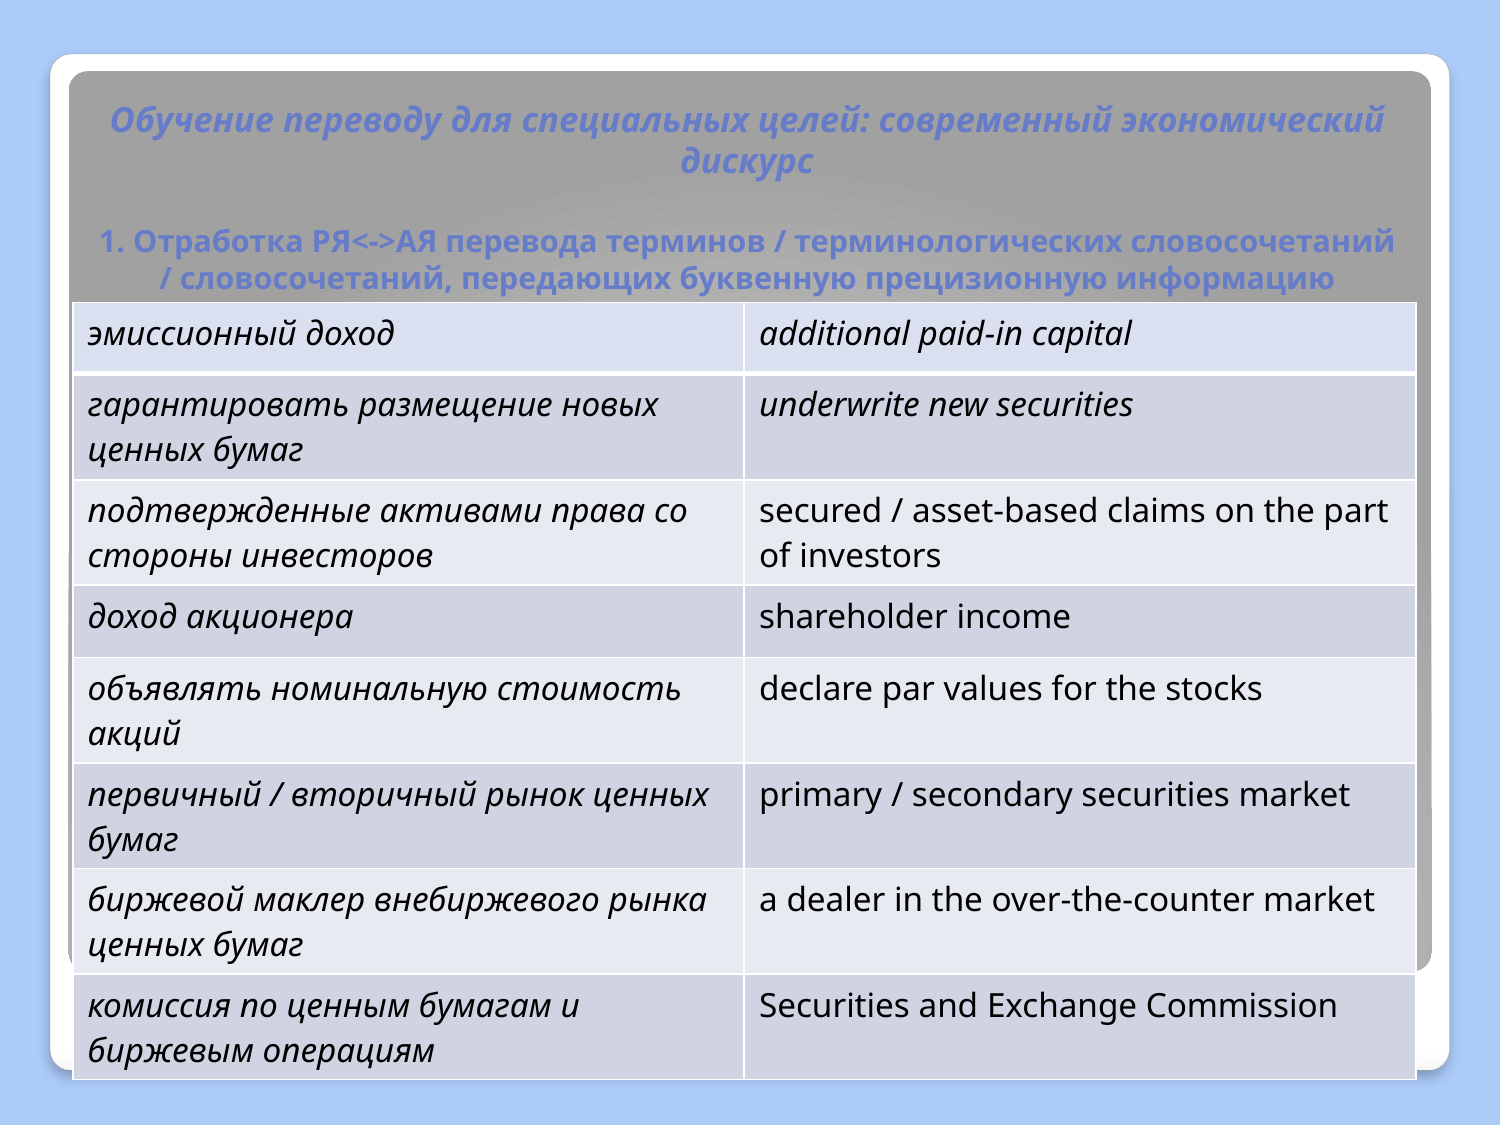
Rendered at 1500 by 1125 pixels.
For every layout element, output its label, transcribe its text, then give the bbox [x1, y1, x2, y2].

table_cell secured / asset-based claims on the part of investors [745, 481, 1415, 584]
title Обучение переводу для специальных целей: современный экономический дискурс 1. Отработка РЯ<->АЯ перевода терминов / терминологических словосочетаний / словосочетаний, передающих буквенную прецизионную информацию [82, 54, 1412, 302]
table_cell primary / secondary securities market [745, 764, 1415, 868]
table_cell Securities and Exchange Commission [745, 975, 1415, 1079]
table_cell underwrite new securities [745, 376, 1415, 479]
table_cell первичный / вторичный рынок ценных бумаг [74, 764, 743, 868]
table_cell гарантировать размещение новых ценных бумаг [74, 376, 743, 479]
table_cell комиссия по ценным бумагам и биржевым операциям [74, 975, 743, 1079]
table_header additional paid-in capital [745, 303, 1415, 371]
table_cell подтвержденные активами права со стороны инвесторов [74, 481, 743, 584]
table_cell a dealer in the over-the-counter market [745, 869, 1415, 973]
table_cell объявлять номинальную стоимость акций [74, 658, 743, 762]
table_cell declare par values for the stocks [745, 658, 1415, 762]
table_cell shareholder income [745, 586, 1415, 657]
table_cell доход акционера [74, 586, 743, 657]
table_cell биржевой маклер внебиржевого рынка ценных бумаг [74, 869, 743, 973]
table_header эмиссионный доход [74, 303, 743, 371]
